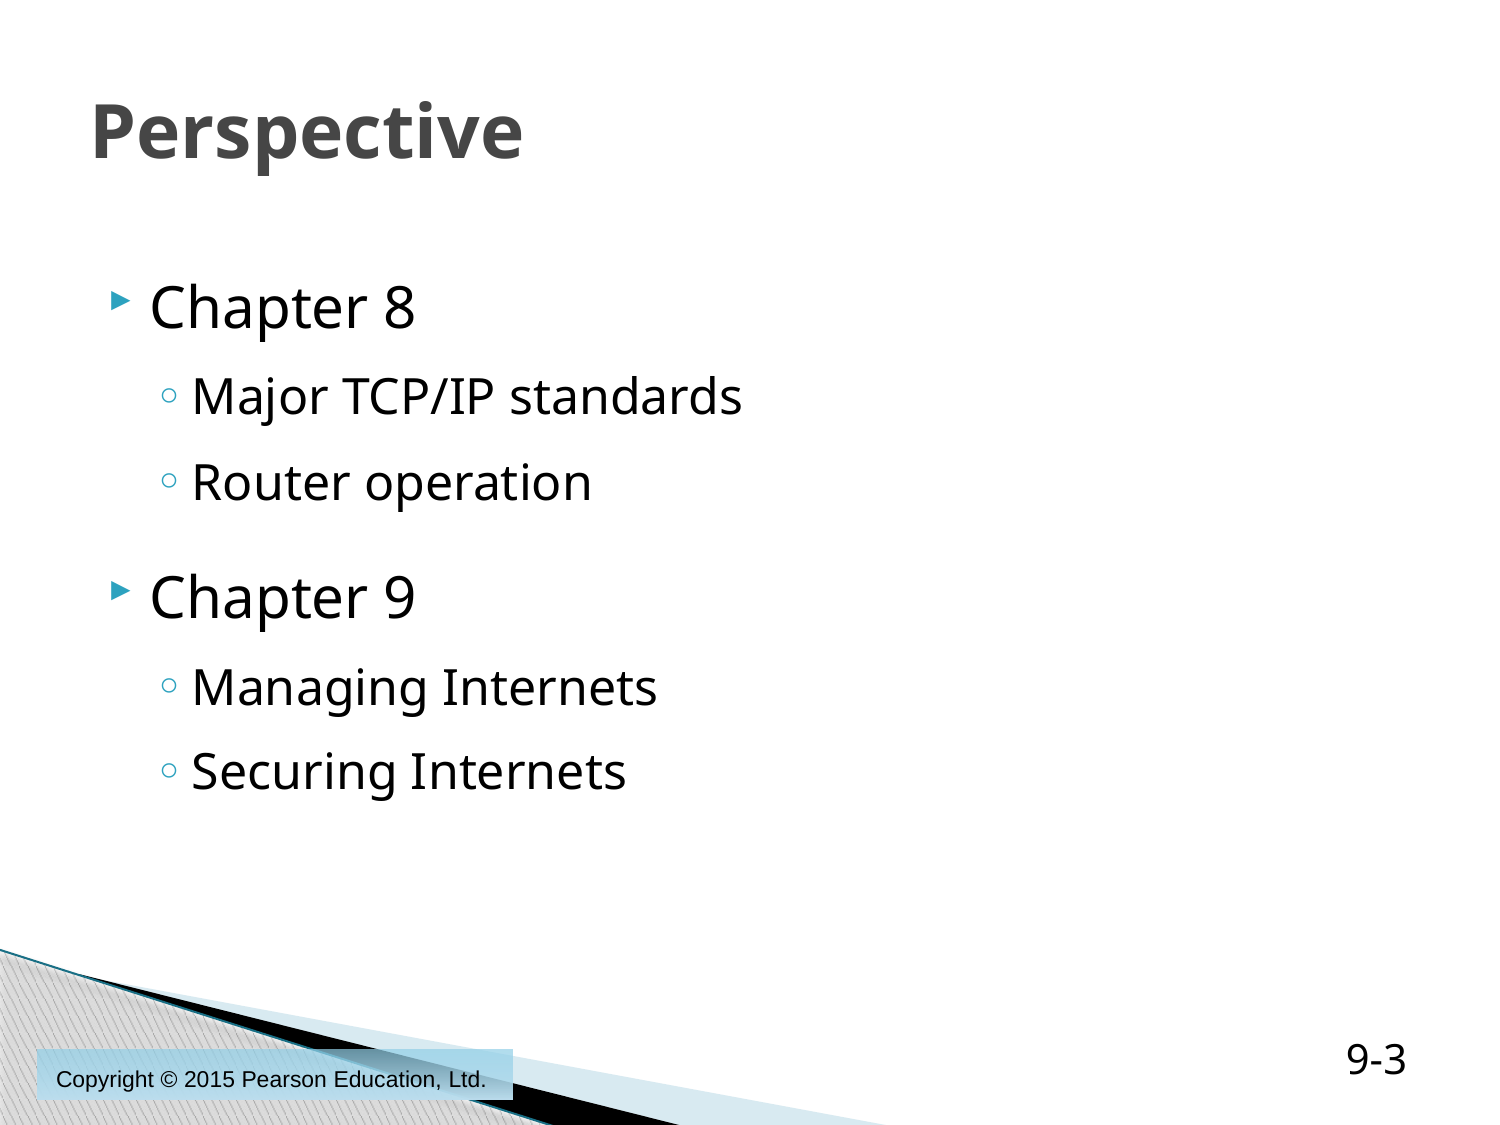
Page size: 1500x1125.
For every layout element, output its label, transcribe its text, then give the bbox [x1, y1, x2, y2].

slide_number 9-3 [1287, 1037, 1423, 1098]
list Chapter 8 Major TCP/IP standards Router operation Chapter 9 Managing Internets Securing Internets [74, 262, 1426, 986]
footer Copyright © 2015 Pearson Education, Ltd. [37, 1050, 513, 1100]
title Perspective [75, 57, 1425, 200]
